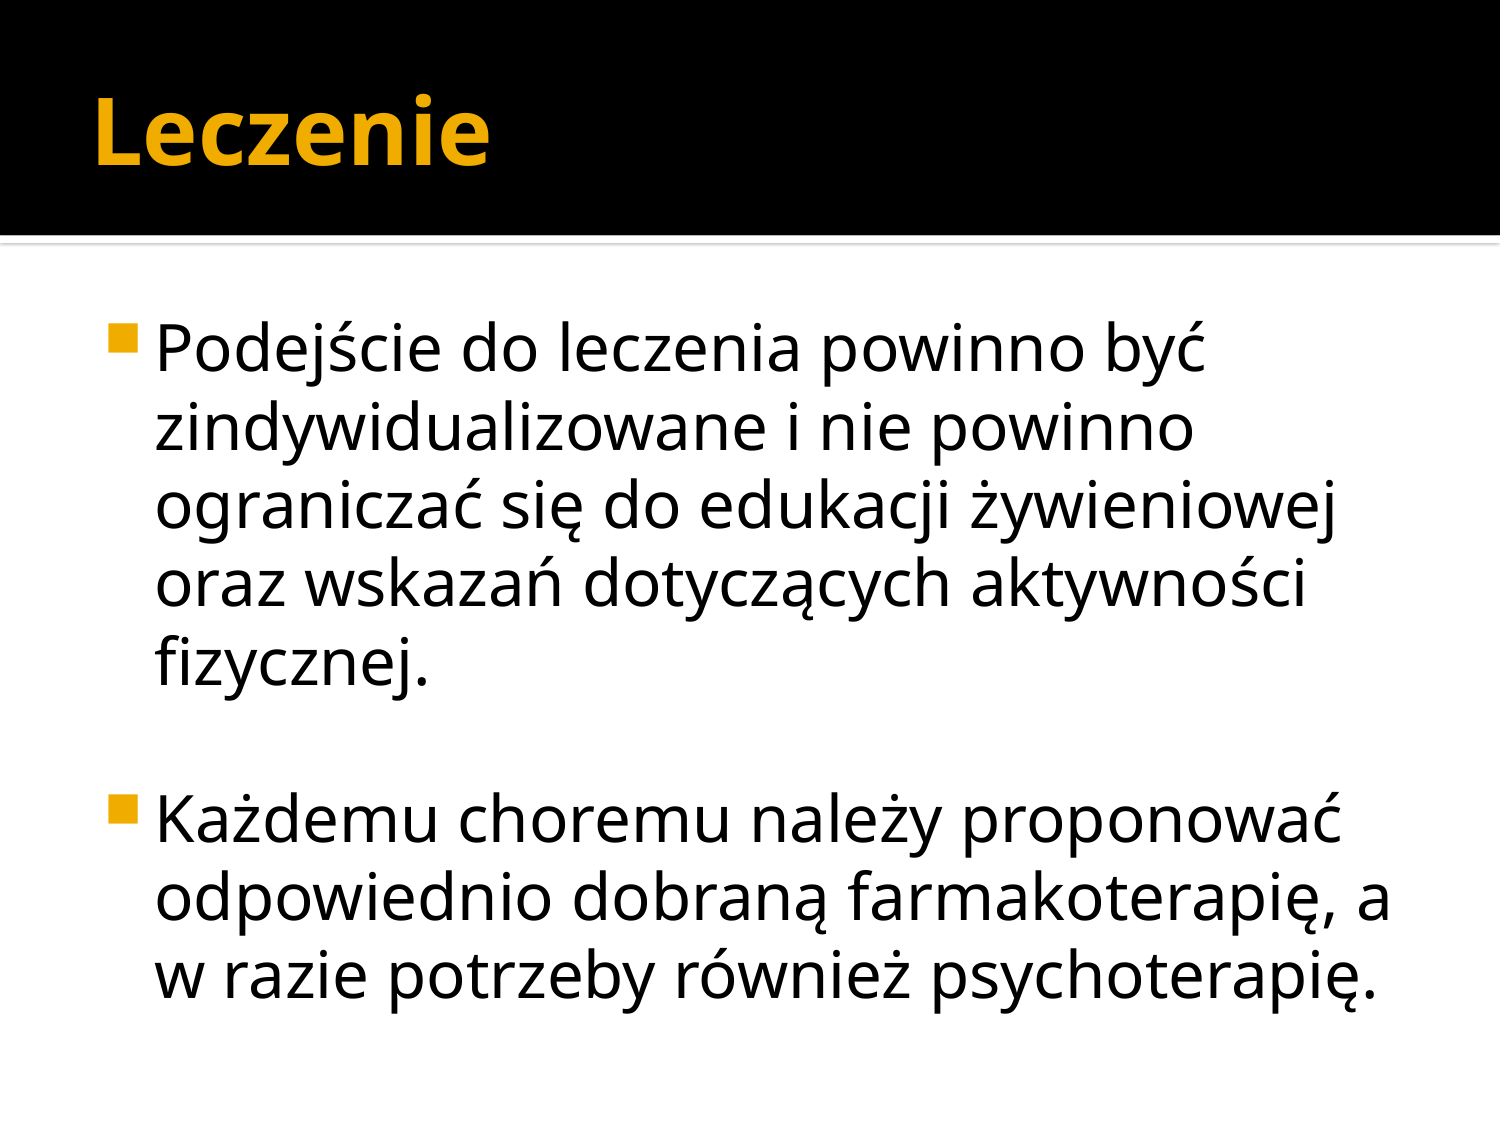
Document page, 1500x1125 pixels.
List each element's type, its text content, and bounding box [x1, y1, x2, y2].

title Leczenie [75, 25, 1425, 231]
list Podejście do leczenia powinno być zindywidualizowane i nie powinno ograniczać się do edukacji żywieniowej oraz wskazań dotyczących aktywności fizycznej. Każdemu choremu należy proponować odpowiednio dobraną farmakoterapię, a w razie potrzeby również psychoterapię. [75, 291, 1425, 1050]
